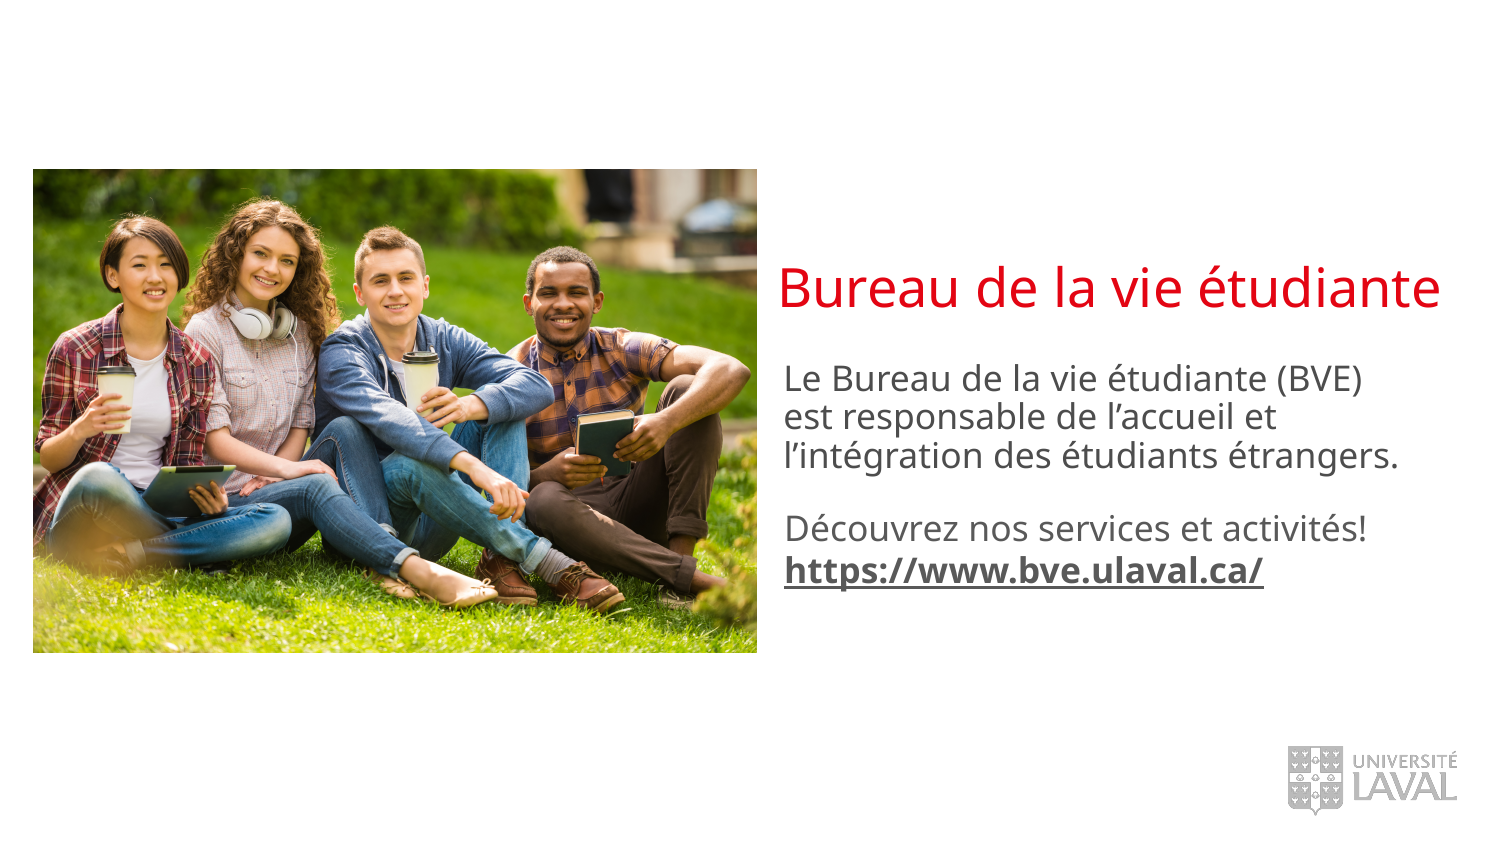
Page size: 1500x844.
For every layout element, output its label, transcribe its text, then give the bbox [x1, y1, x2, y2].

list Le Bureau de la vie étudiante (BVE) est responsable de l’accueil et l’intégration des étudiants étrangers. ​ [783, 361, 1416, 482]
picture [1288, 746, 1457, 816]
picture [33, 169, 757, 653]
text_box Découvrez nos services et activités! https://www.bve.ulaval.ca/ [769, 498, 1416, 605]
title Bureau de la vie étudiante [777, 261, 1461, 316]
